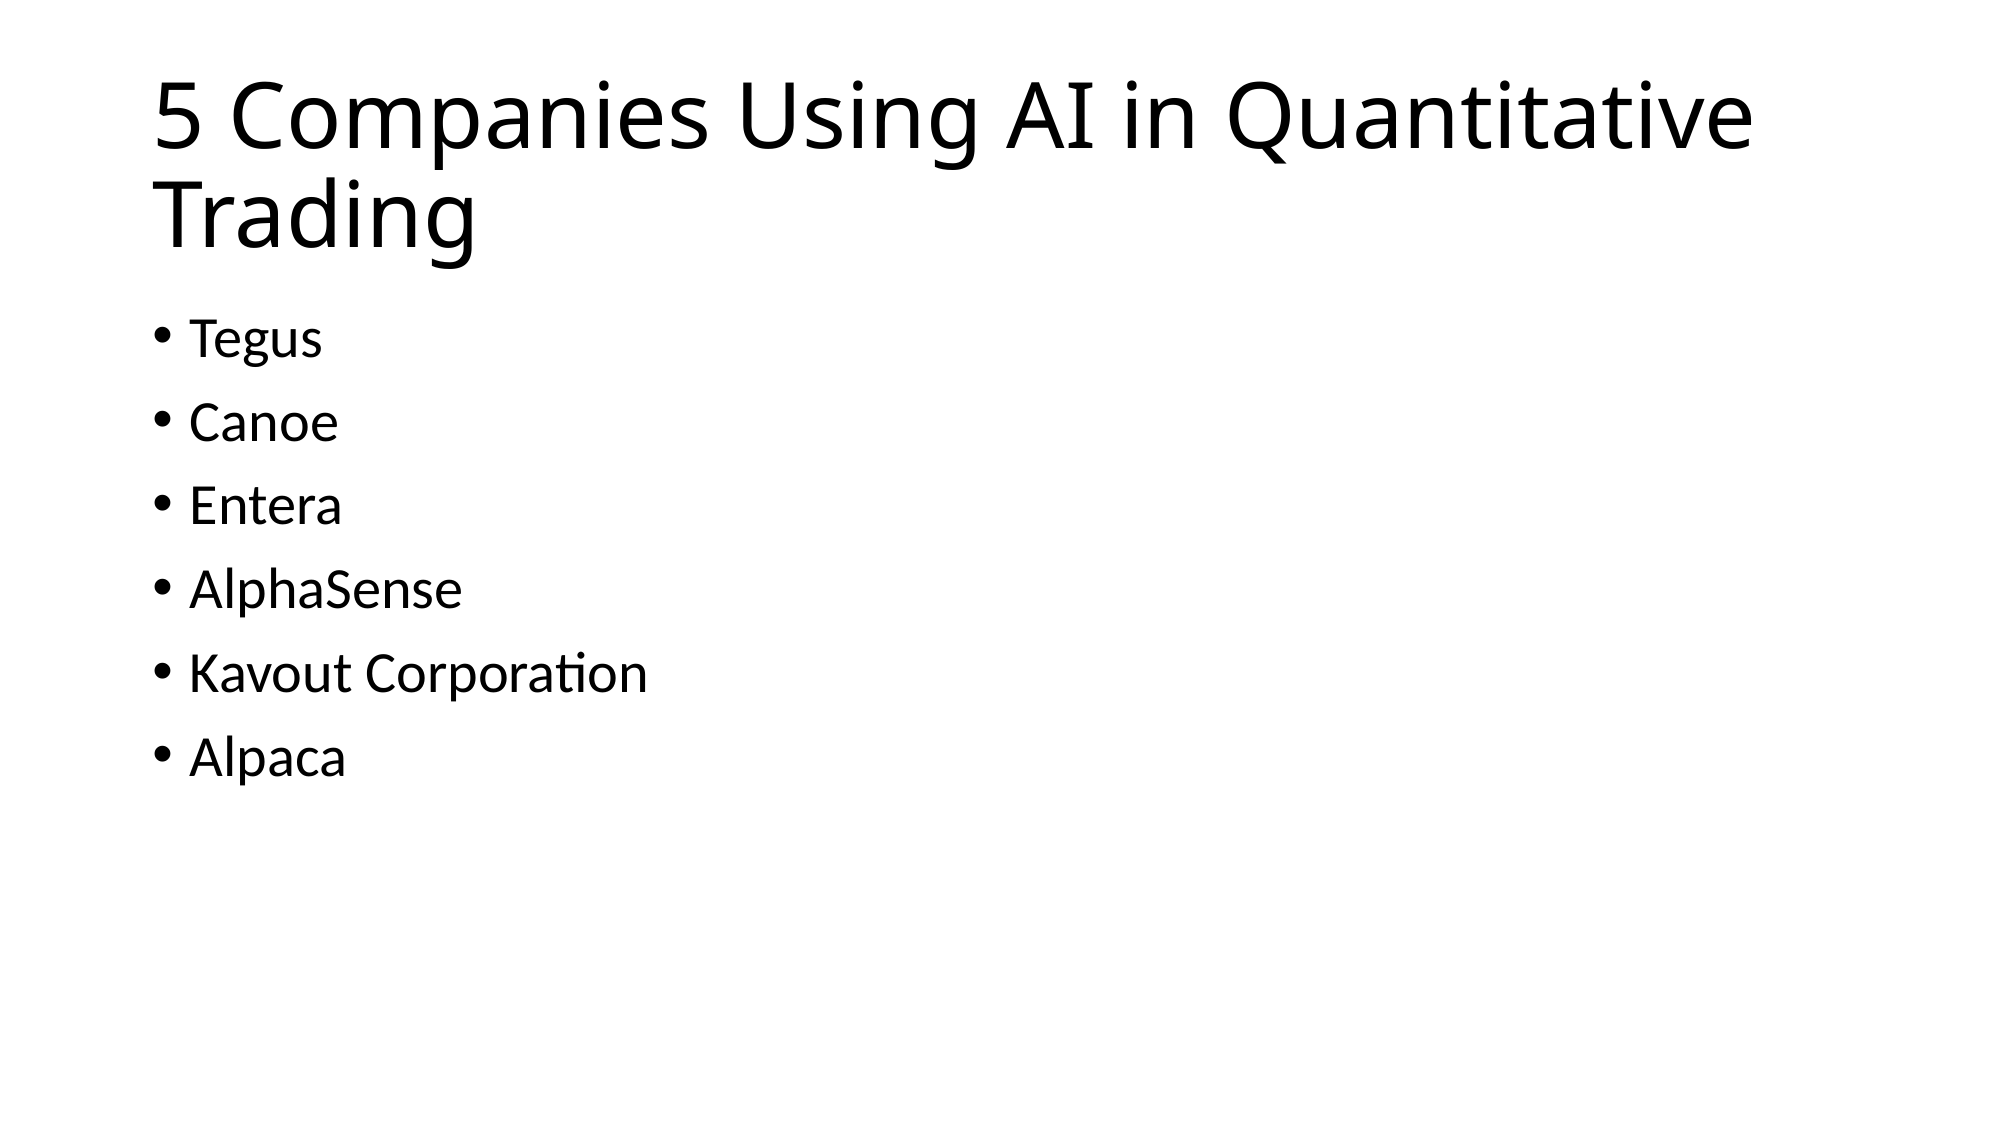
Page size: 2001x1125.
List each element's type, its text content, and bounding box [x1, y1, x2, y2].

list Tegus Canoe Entera AlphaSense Kavout Corporation Alpaca [137, 299, 1863, 1014]
title 5 Companies Using AI in Quantitative Trading [137, 59, 1863, 278]
